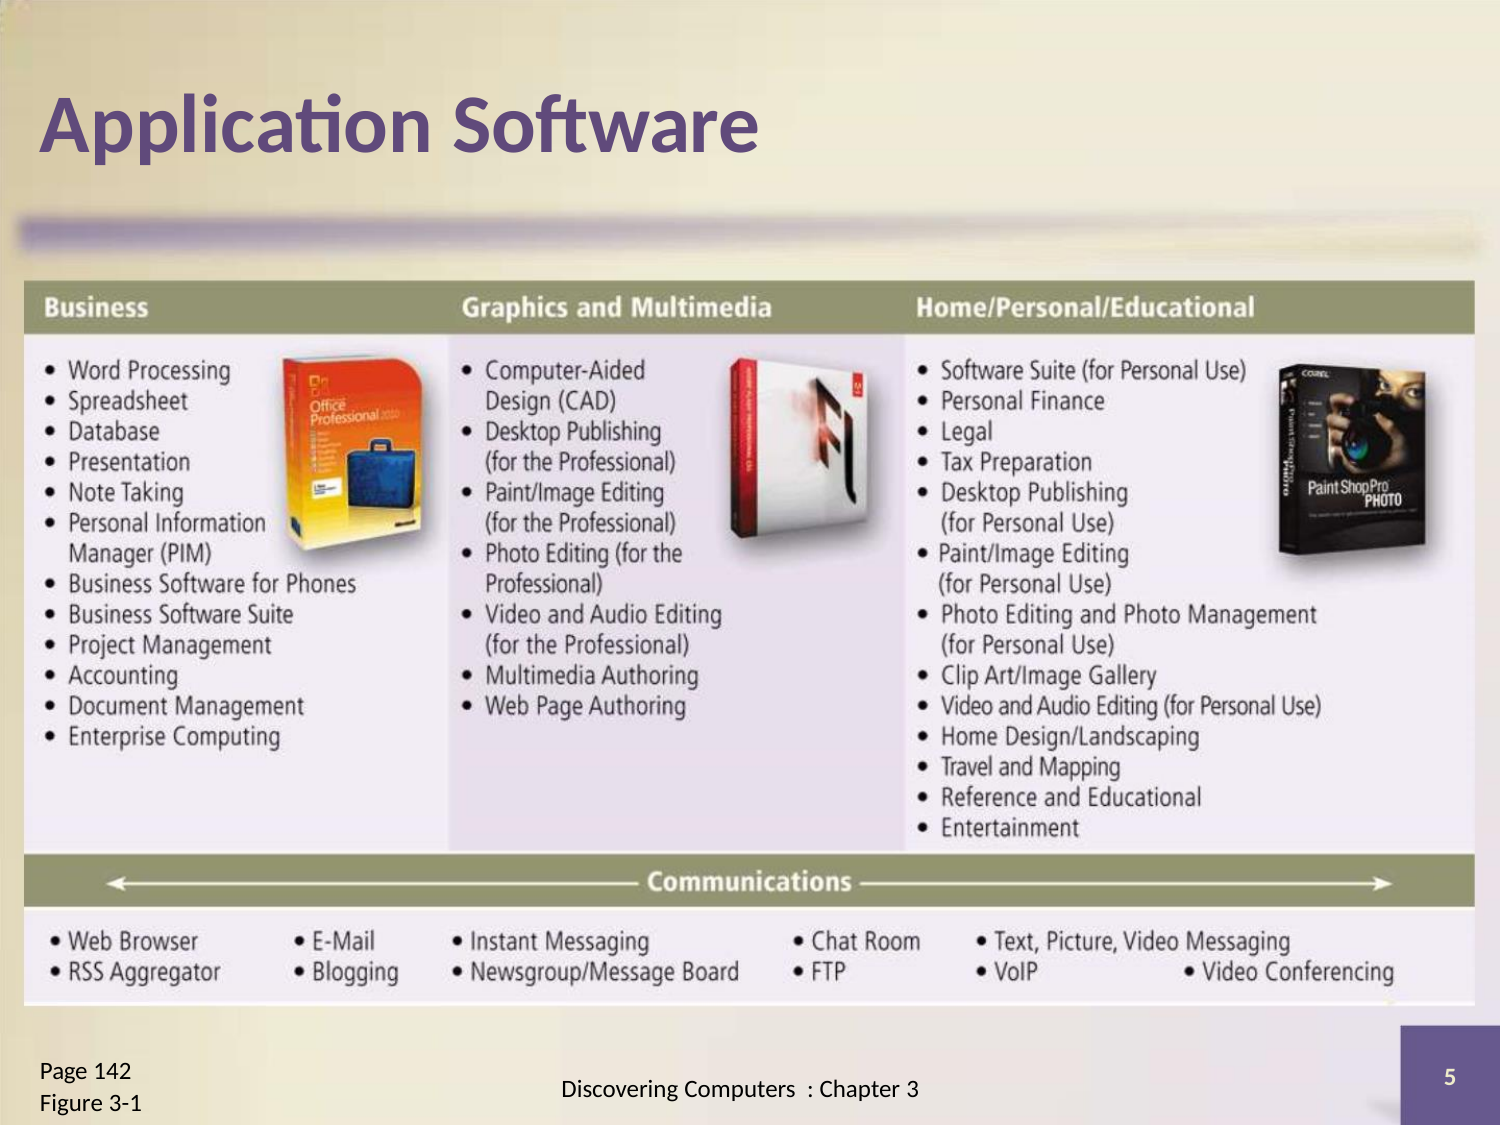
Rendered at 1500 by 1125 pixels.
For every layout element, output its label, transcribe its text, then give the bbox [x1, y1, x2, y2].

text_box 5 [1443, 1059, 1482, 1091]
text_box Page 142 Figure 3-1 [39, 1054, 167, 1117]
text_box [0, 0, 1500, 1125]
text_box Application Software [39, 67, 790, 170]
text_box Discovering Computers : Chapter 3 [561, 1072, 989, 1103]
